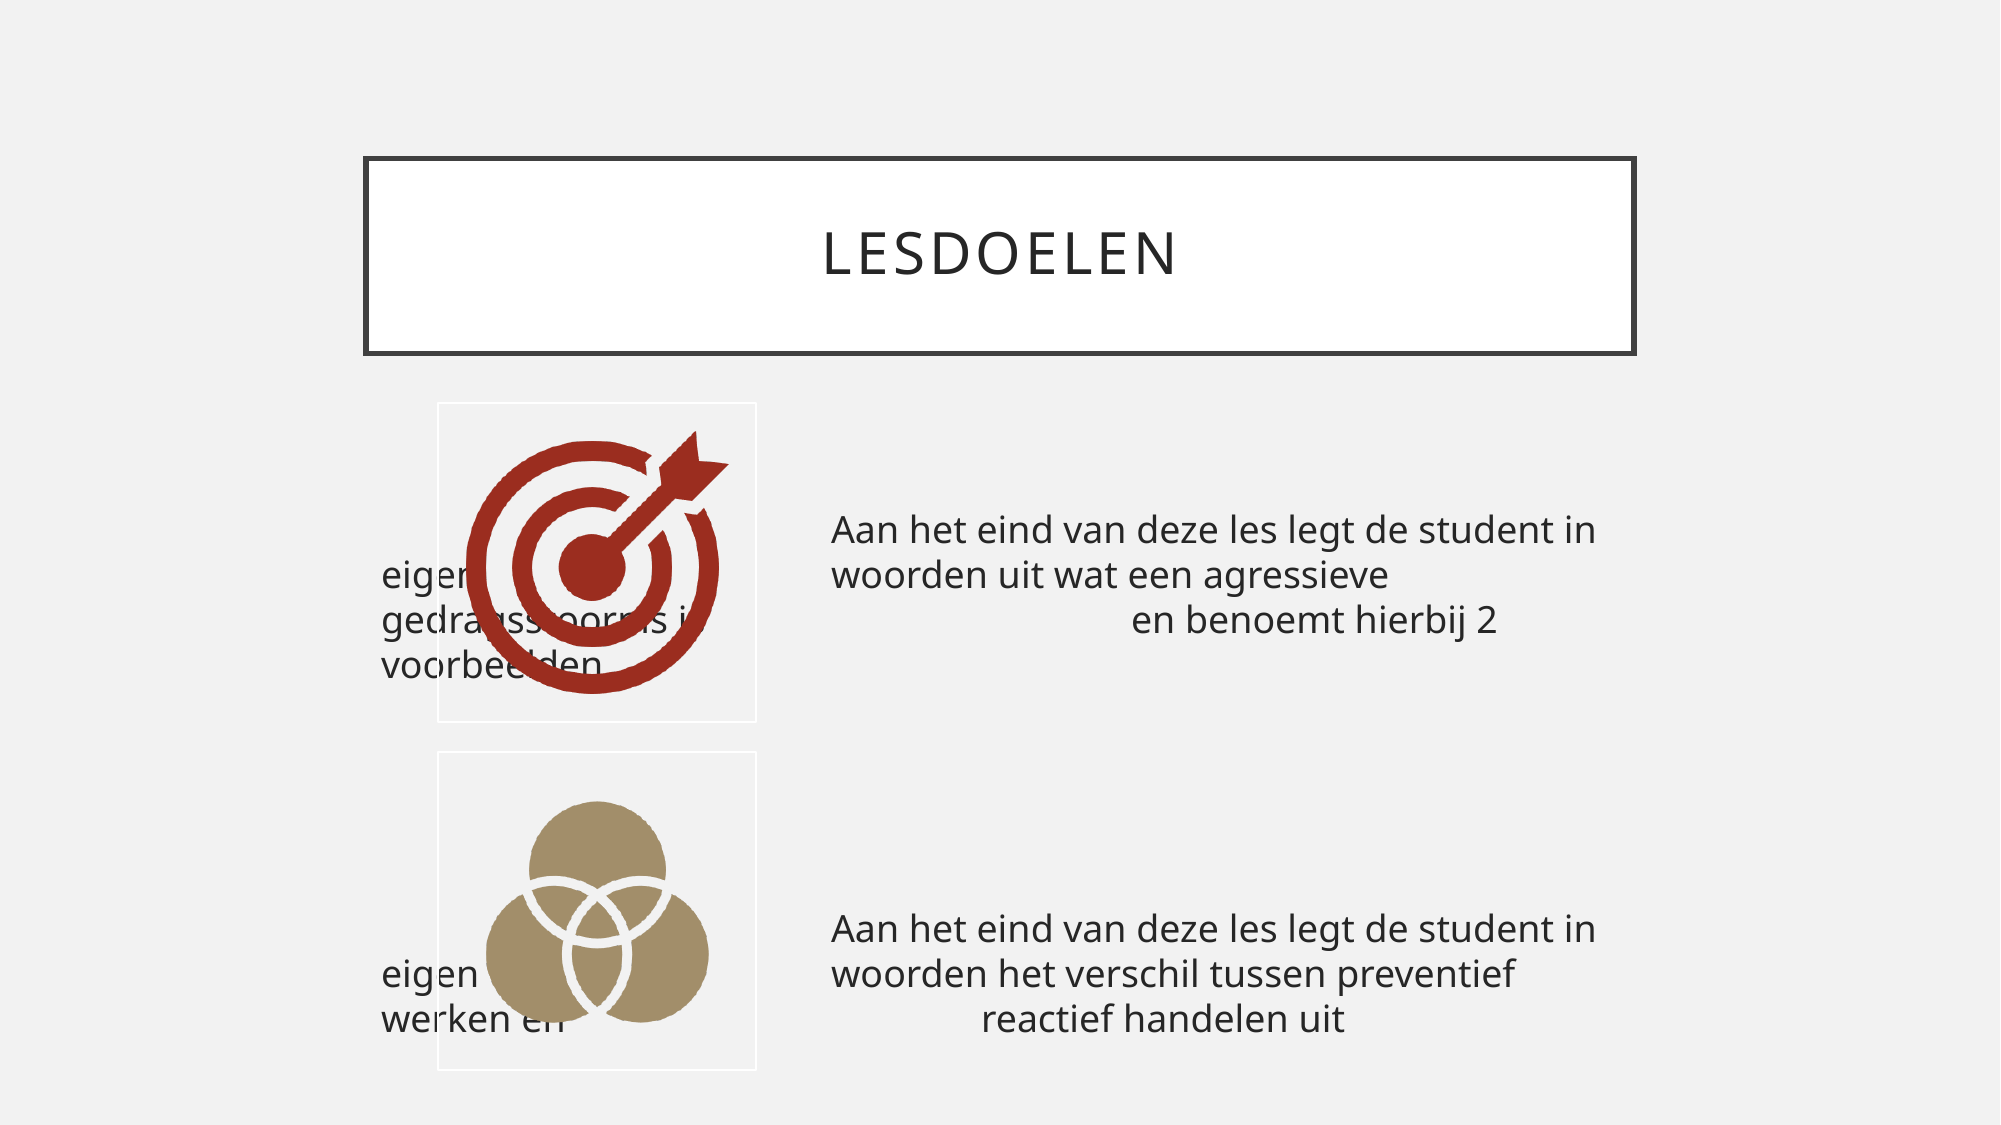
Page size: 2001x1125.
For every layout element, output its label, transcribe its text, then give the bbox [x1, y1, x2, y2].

text_box [437, 751, 757, 1071]
title lesdoelen [363, 156, 1637, 356]
list Aan het eind van deze les legt de student in eigen woorden uit wat een agressieve gedragsstoornis is en benoemt hierbij 2 voorbeelden. Aan het eind van deze les legt de student in eigen woorden het verschil tussen preventief werken en reactief handelen uit [366, 432, 1634, 1103]
text_box [437, 402, 757, 723]
